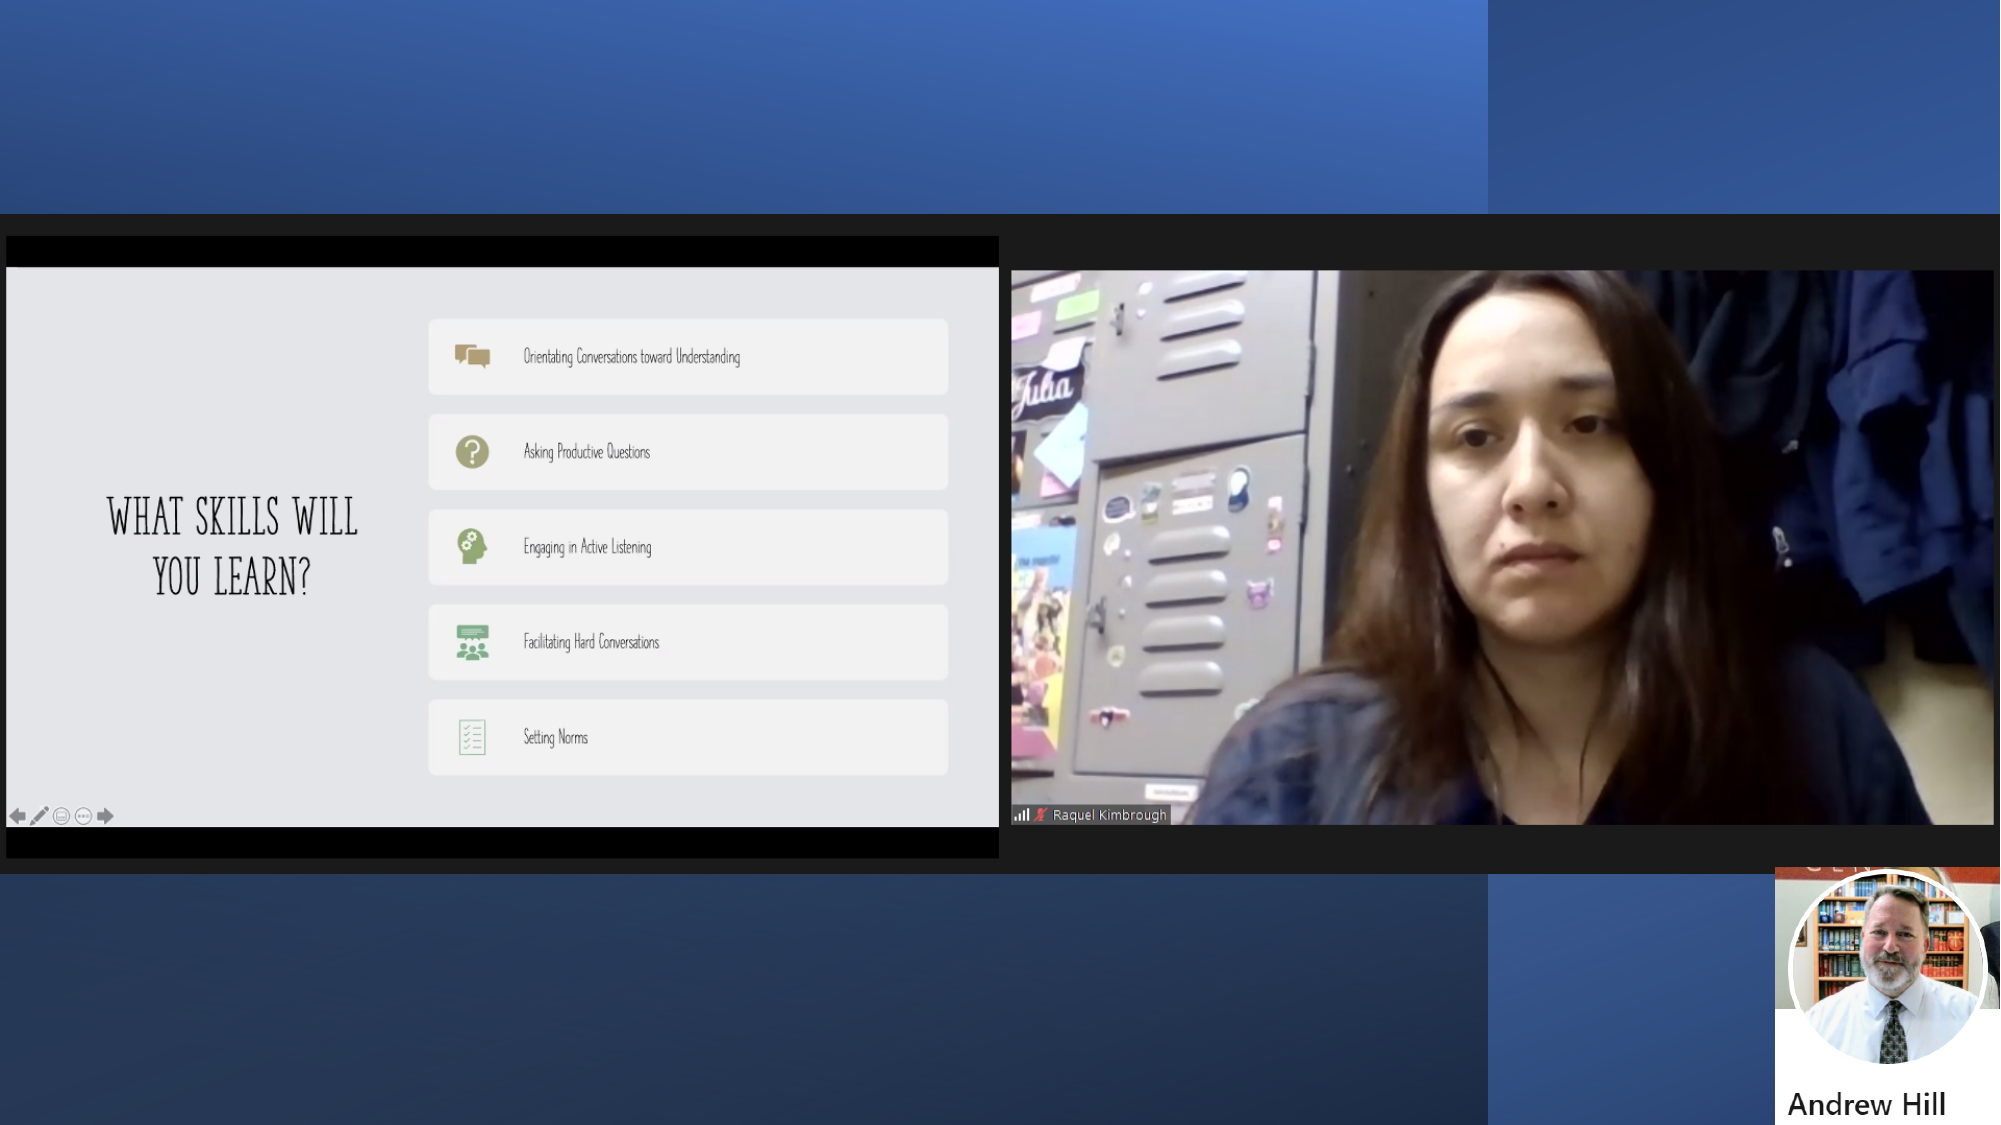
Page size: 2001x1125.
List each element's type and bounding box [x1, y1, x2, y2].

picture [0, 214, 2000, 1125]
text_box [0, 874, 1775, 1125]
text_box [0, 0, 1489, 214]
text_box [1489, 0, 2000, 214]
